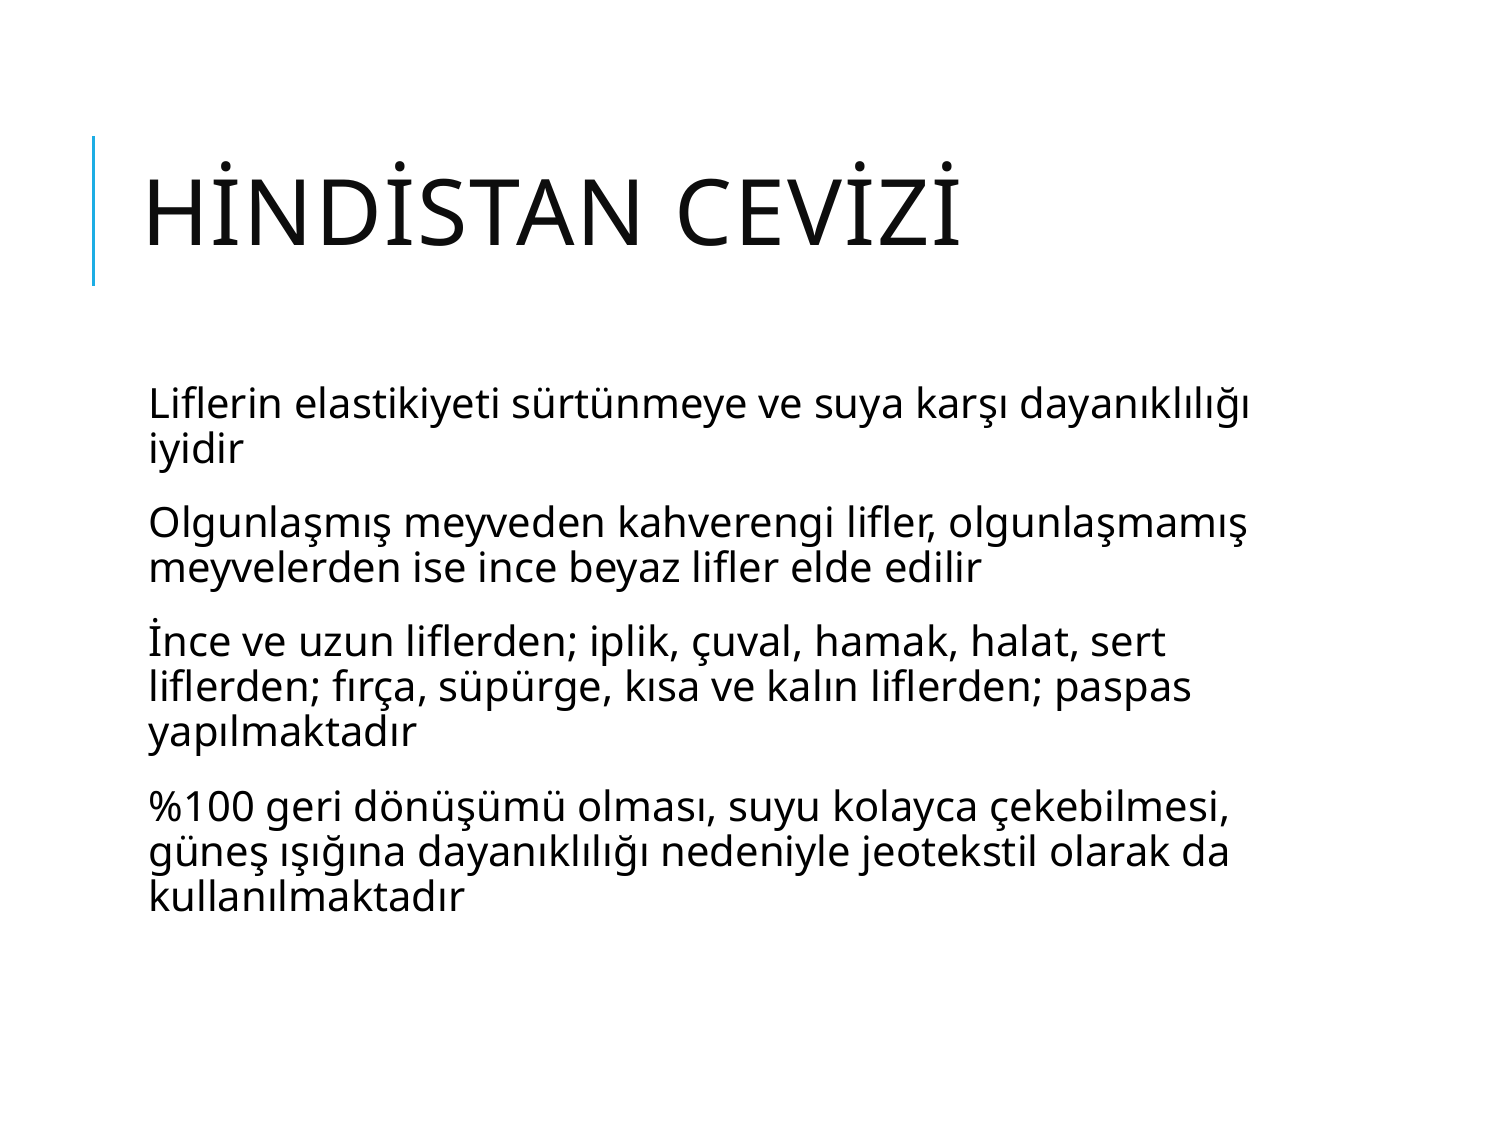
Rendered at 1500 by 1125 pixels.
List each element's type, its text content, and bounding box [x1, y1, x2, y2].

title Hindistan cevizi [126, 96, 1322, 342]
list Liflerin elastikiyeti sürtünmeye ve suya karşı dayanıklılığı iyidir Olgunlaşmış meyveden kahverengi lifler, olgunlaşmamış meyvelerden ise ince beyaz lifler elde edilir İnce ve uzun liflerden; iplik, çuval, hamak, halat, sert liflerden; fırça, süpürge, kısa ve kalın liflerden; paspas yapılmaktadır %100 geri dönüşümü olması, suyu kolayca çekebilmesi, güneş ışığına dayanıklılığı nedeniyle jeotekstil olarak da kullanılmaktadır [126, 375, 1322, 1035]
